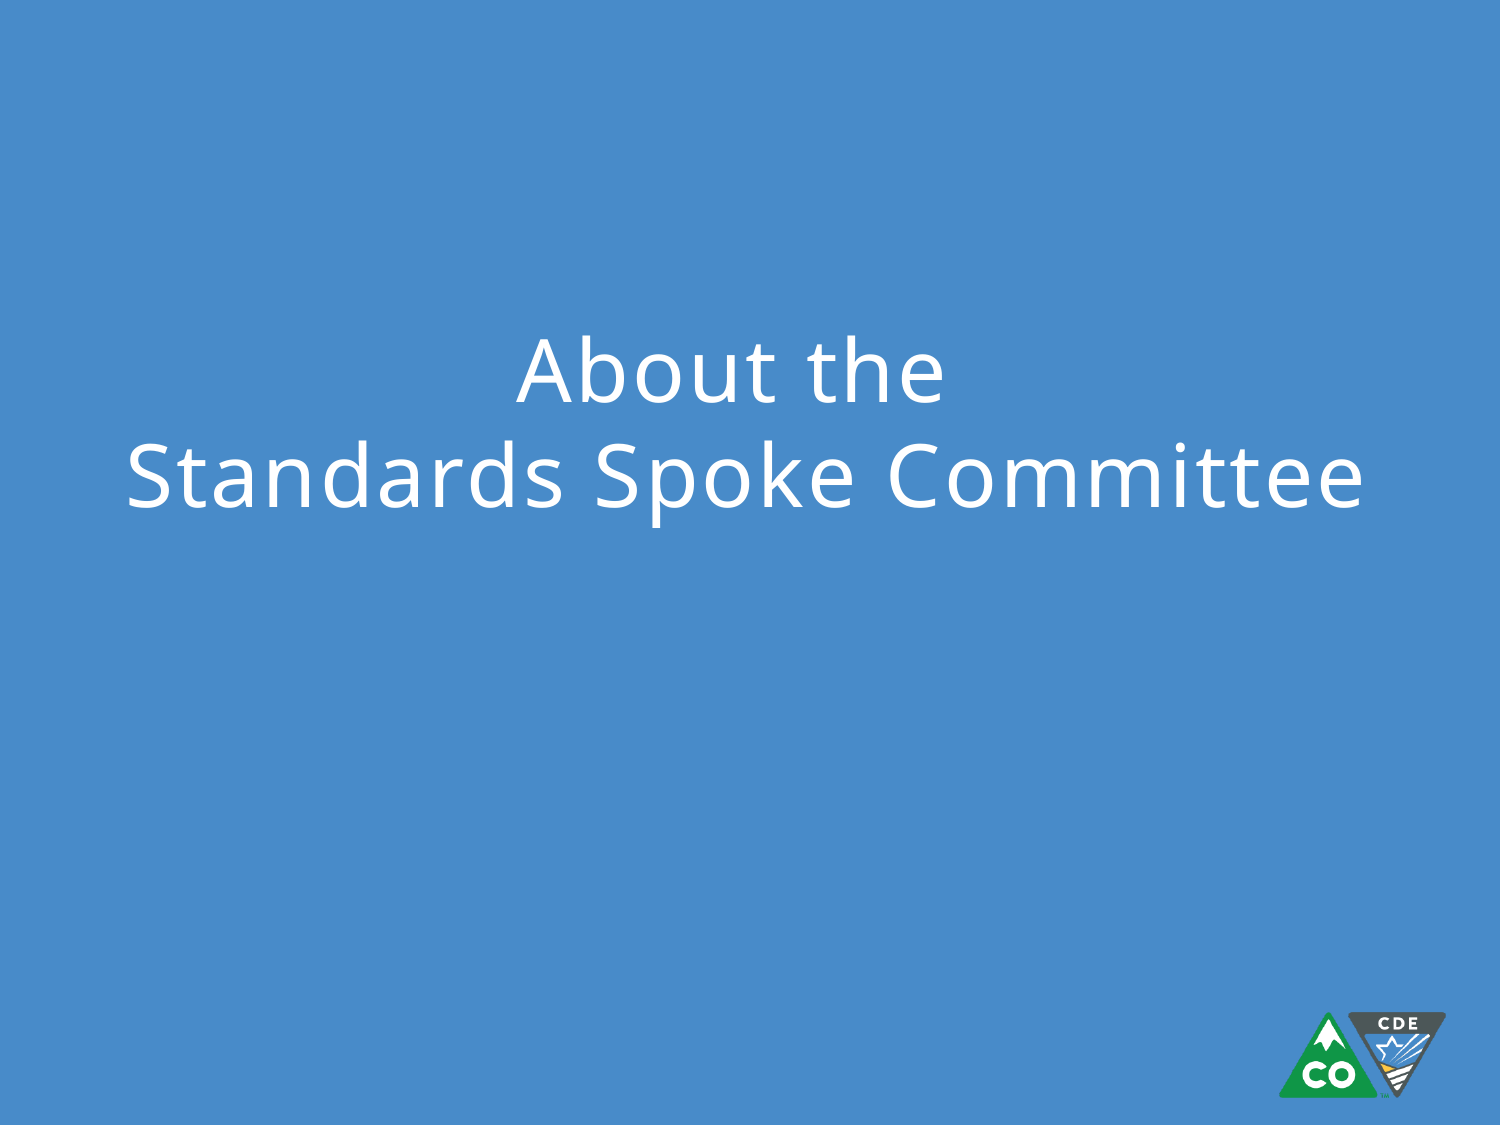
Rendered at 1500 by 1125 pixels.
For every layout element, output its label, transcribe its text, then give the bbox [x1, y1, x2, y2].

title About the Standards Spoke Committee [62, 285, 1431, 556]
